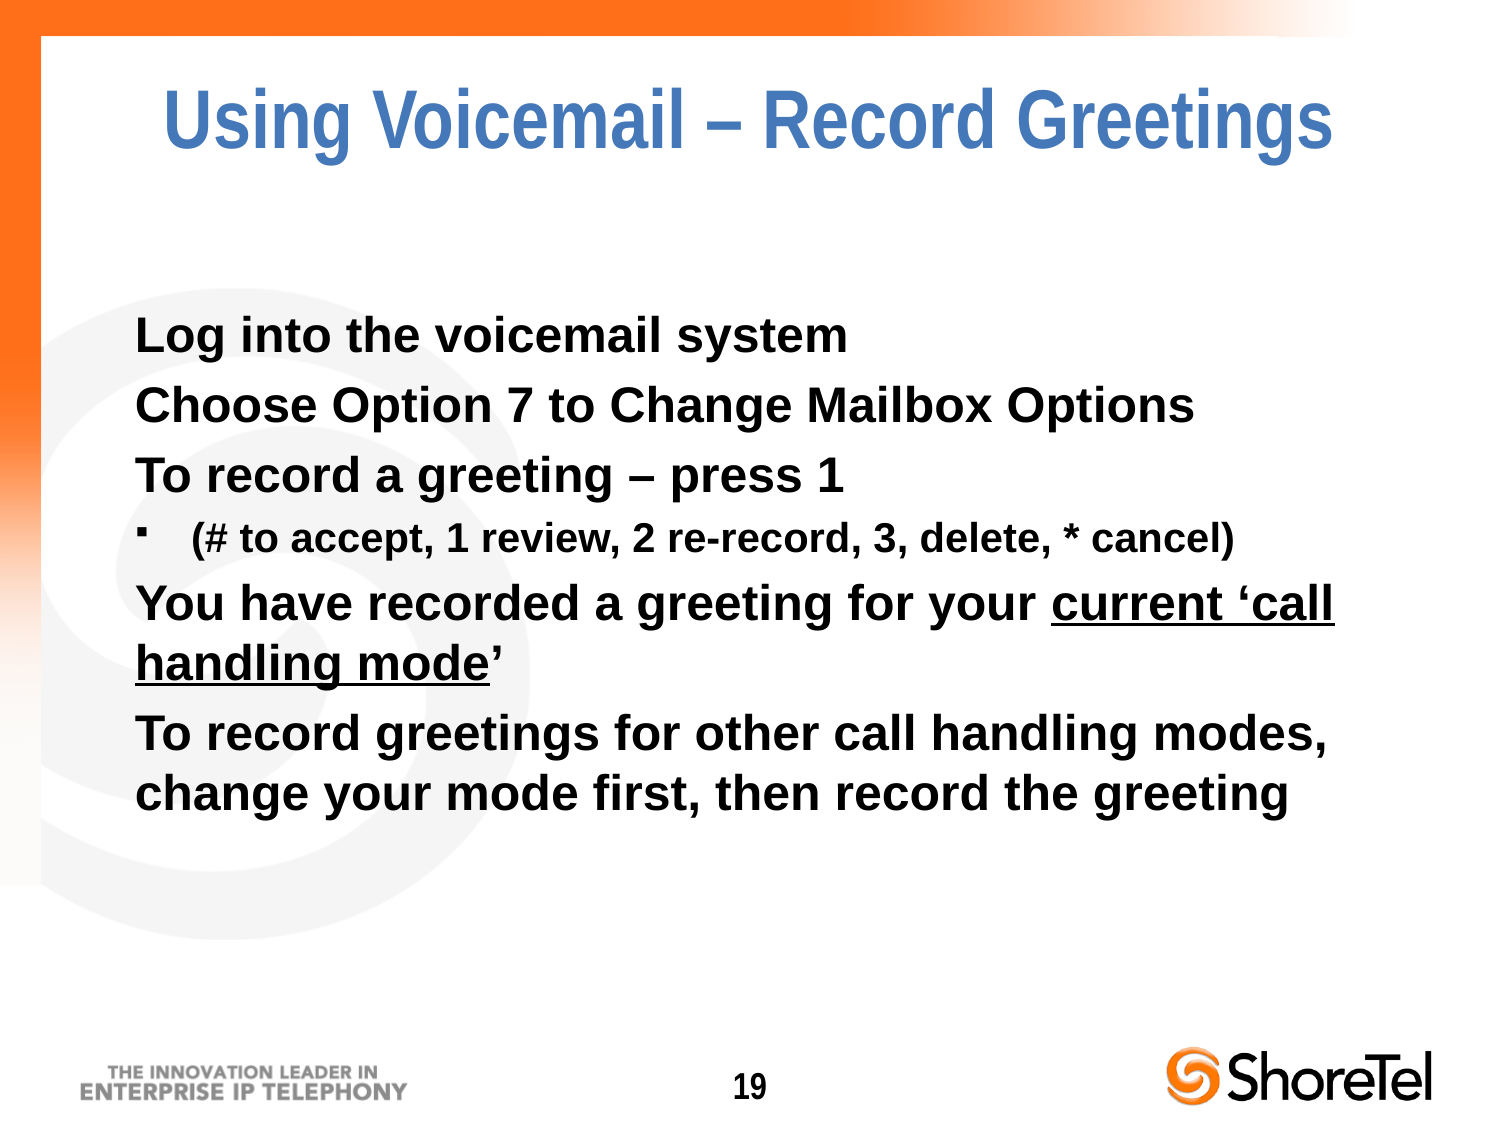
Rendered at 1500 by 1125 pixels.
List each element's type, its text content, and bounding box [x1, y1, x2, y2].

picture [0, 0, 1500, 1121]
list Log into the voicemail system Choose Option 7 to Change Mailbox Options To record a greeting – press 1 (# to accept, 1 review, 2 re-record, 3, delete, * cancel) You have recorded a greeting for your current ‘call handling mode’ To record greetings for other call handling modes, change your mode first, then record the greeting [120, 295, 1420, 930]
title Using Voicemail – Record Greetings [75, 57, 1425, 173]
slide_number 19 [575, 1054, 925, 1105]
